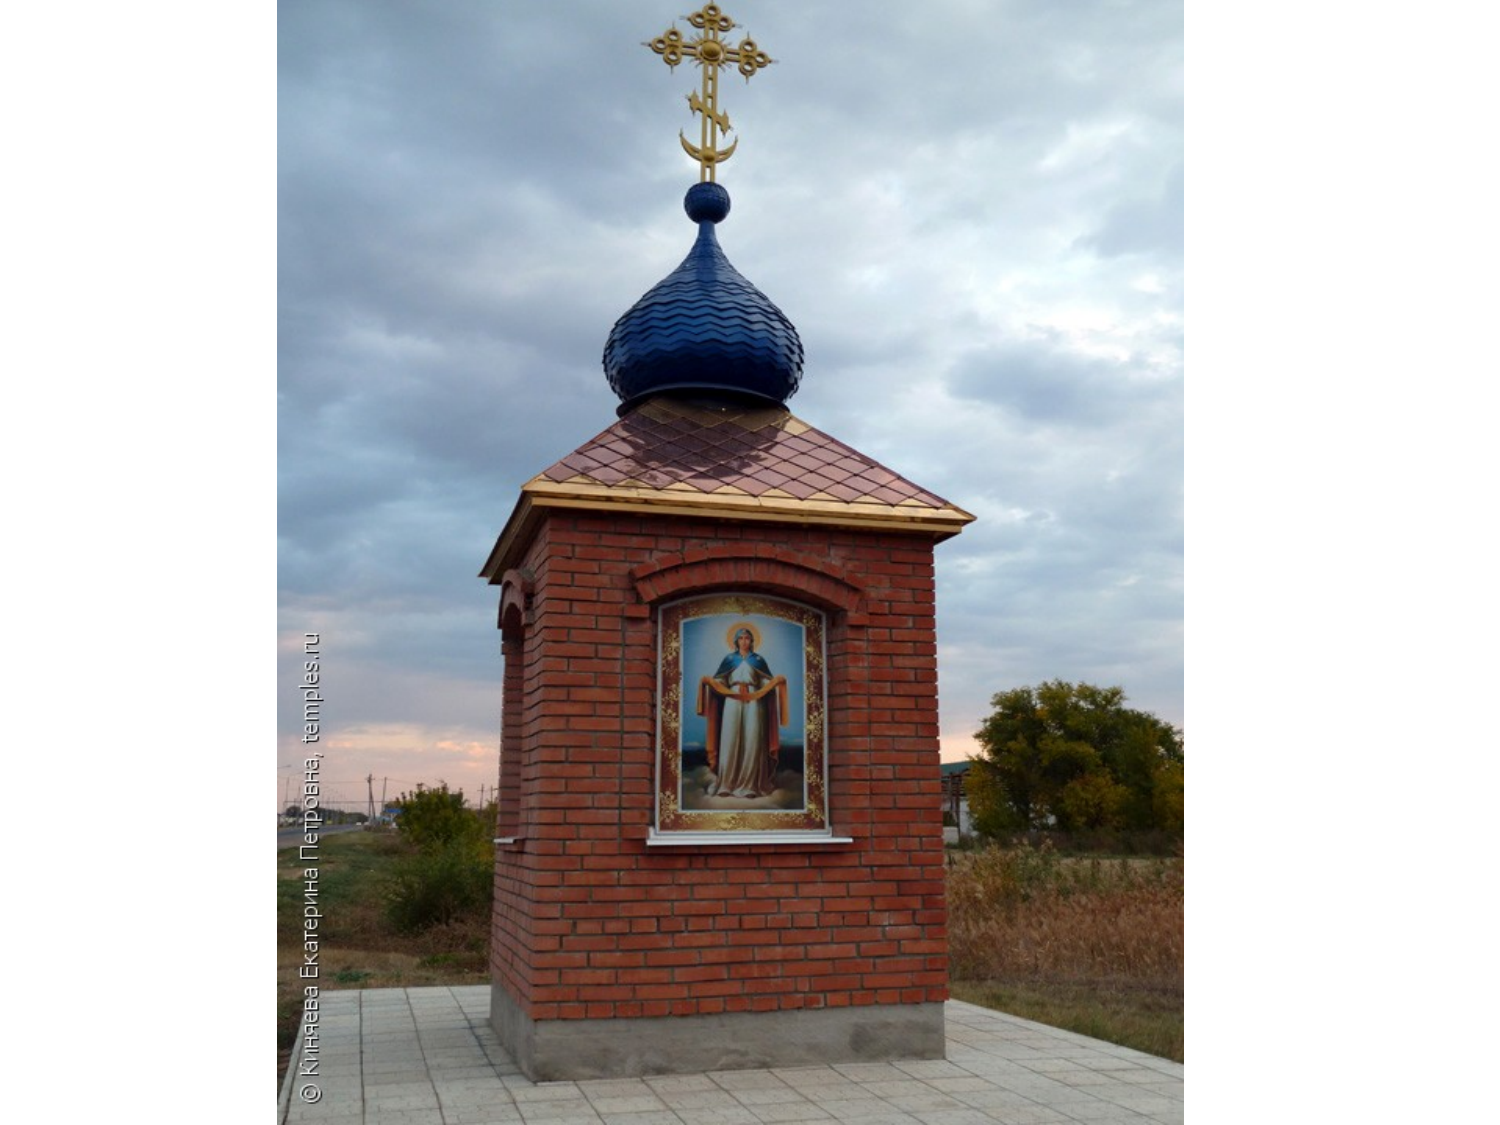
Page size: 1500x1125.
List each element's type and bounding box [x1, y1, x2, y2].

picture [277, 0, 1184, 1125]
